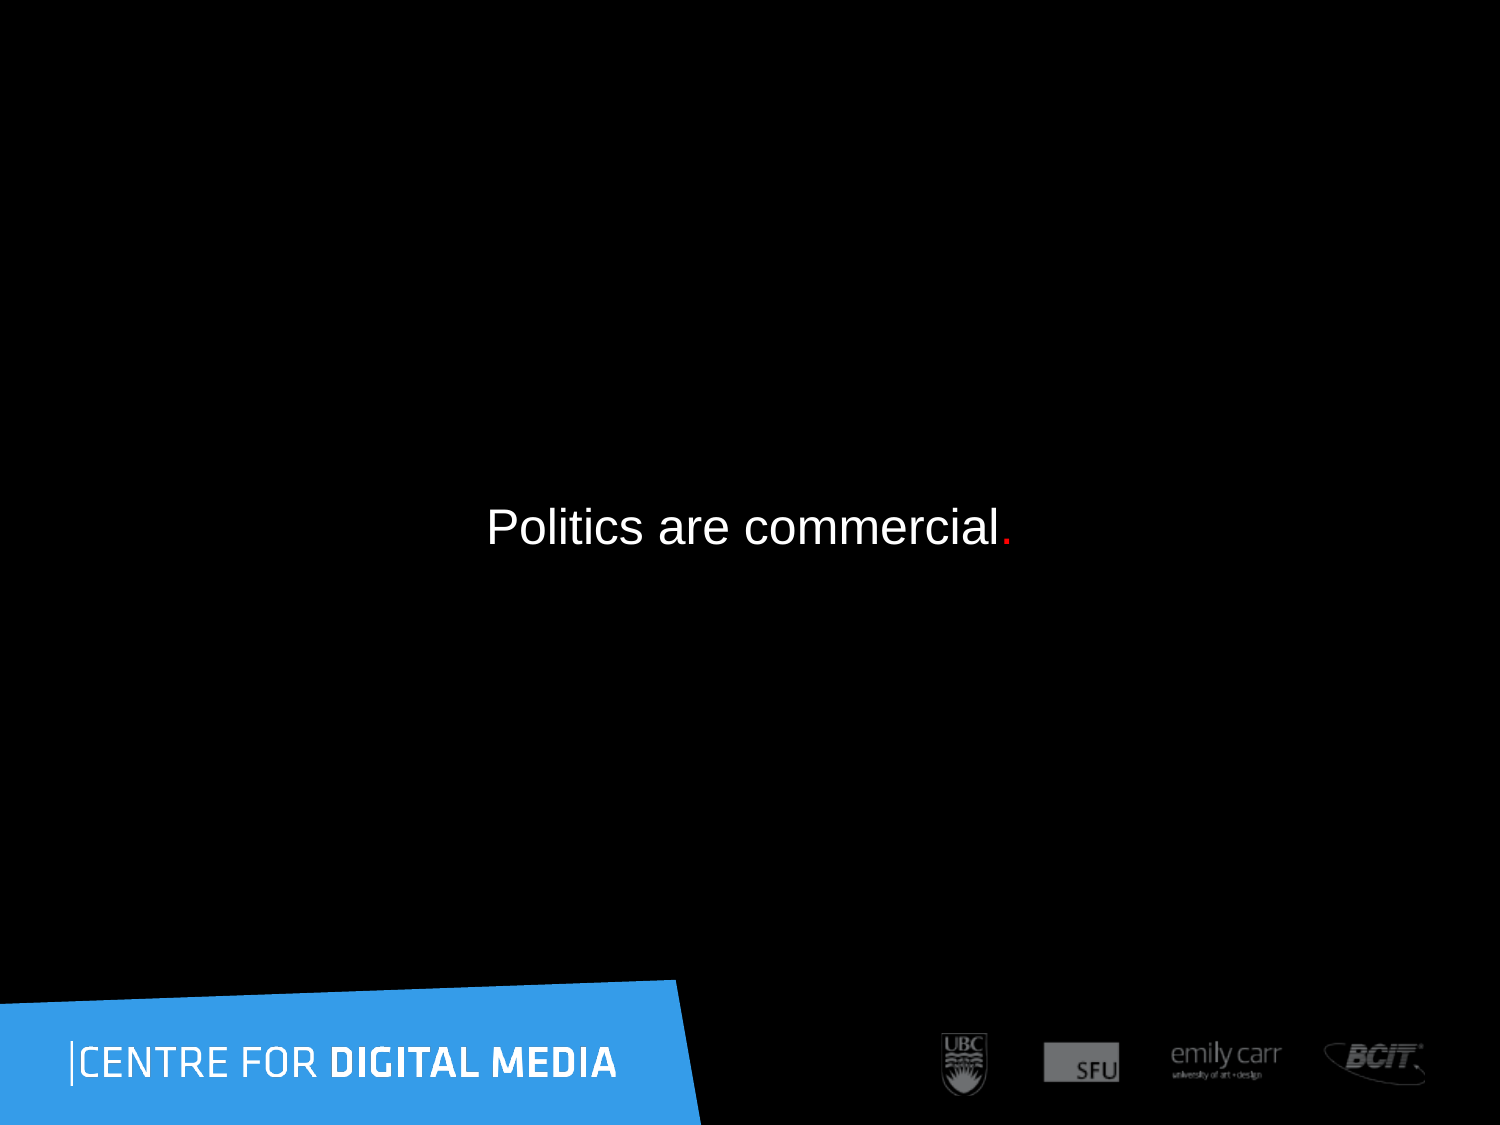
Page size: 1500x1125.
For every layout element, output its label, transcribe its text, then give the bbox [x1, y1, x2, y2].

text_box Politics are commercial. [471, 486, 1029, 562]
